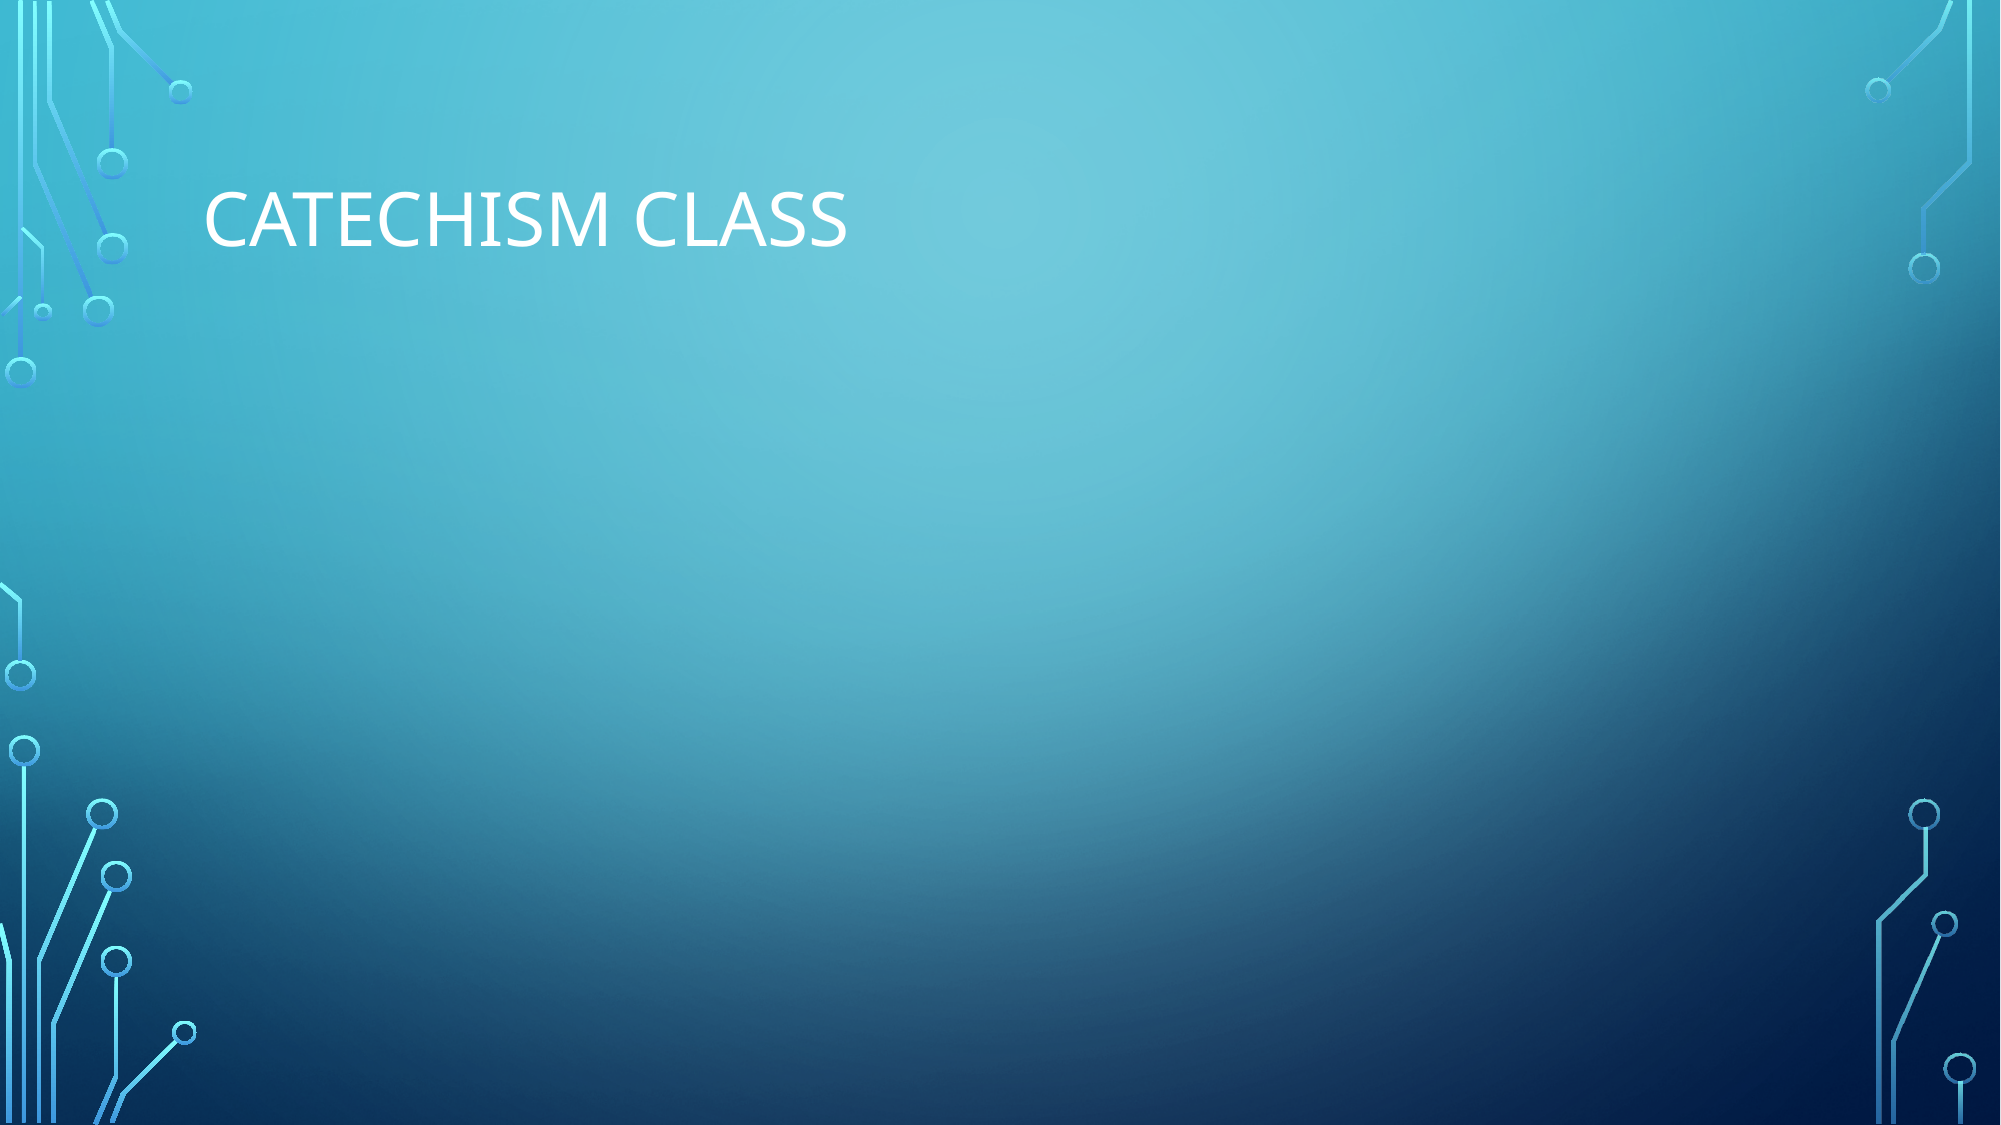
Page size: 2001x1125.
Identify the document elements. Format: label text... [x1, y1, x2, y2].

title Catechism Class [187, 101, 1813, 344]
